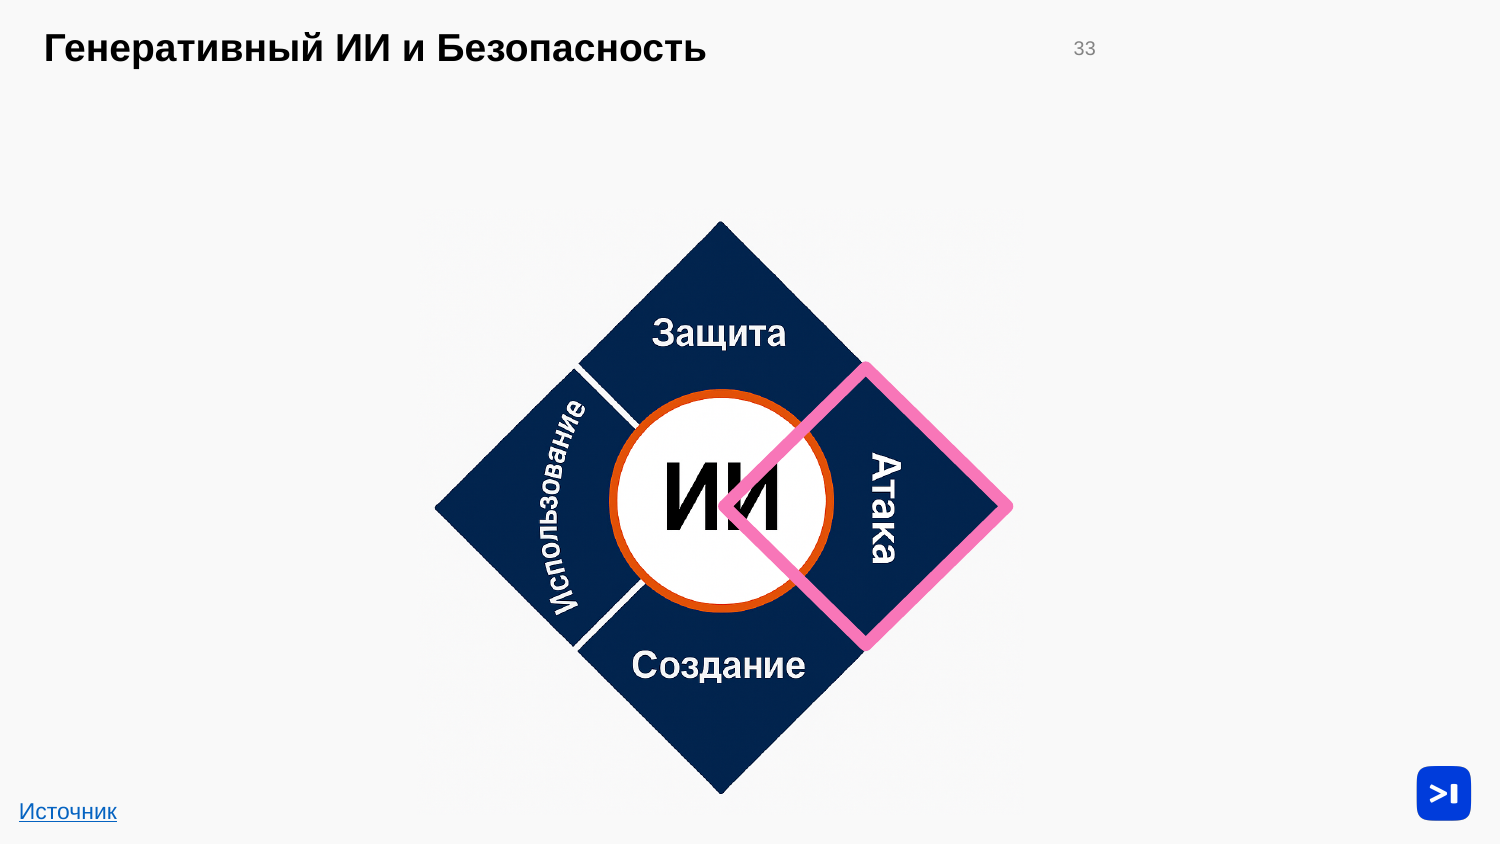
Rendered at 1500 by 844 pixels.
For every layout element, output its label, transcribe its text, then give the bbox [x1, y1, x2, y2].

picture [1416, 766, 1477, 821]
text_box Источник [7, 785, 377, 836]
slide_number 33 [1072, 35, 1098, 60]
title Генеративный ИИ и Безопасность [43, 27, 732, 111]
picture [417, 208, 1024, 815]
